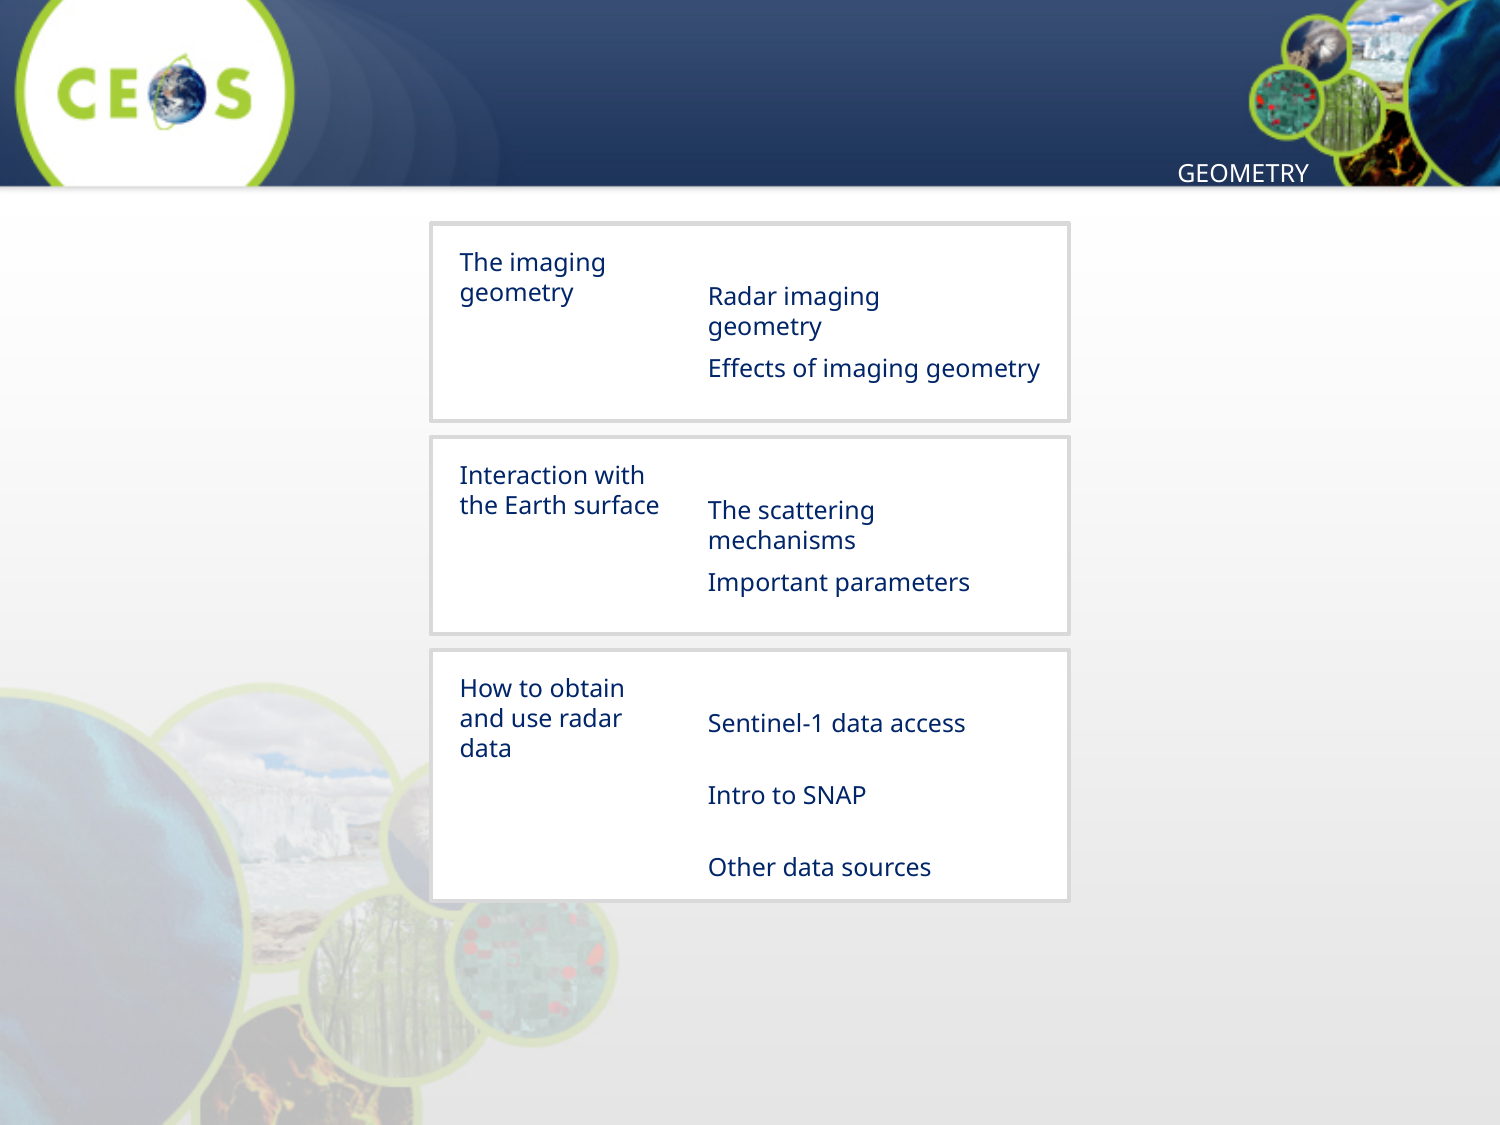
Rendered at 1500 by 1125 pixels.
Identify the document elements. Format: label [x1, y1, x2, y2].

text_box [430, 436, 1070, 635]
text_box [430, 223, 1096, 421]
picture [0, 0, 1500, 1125]
text_box [1162, 149, 1346, 217]
text_box [430, 650, 1070, 902]
